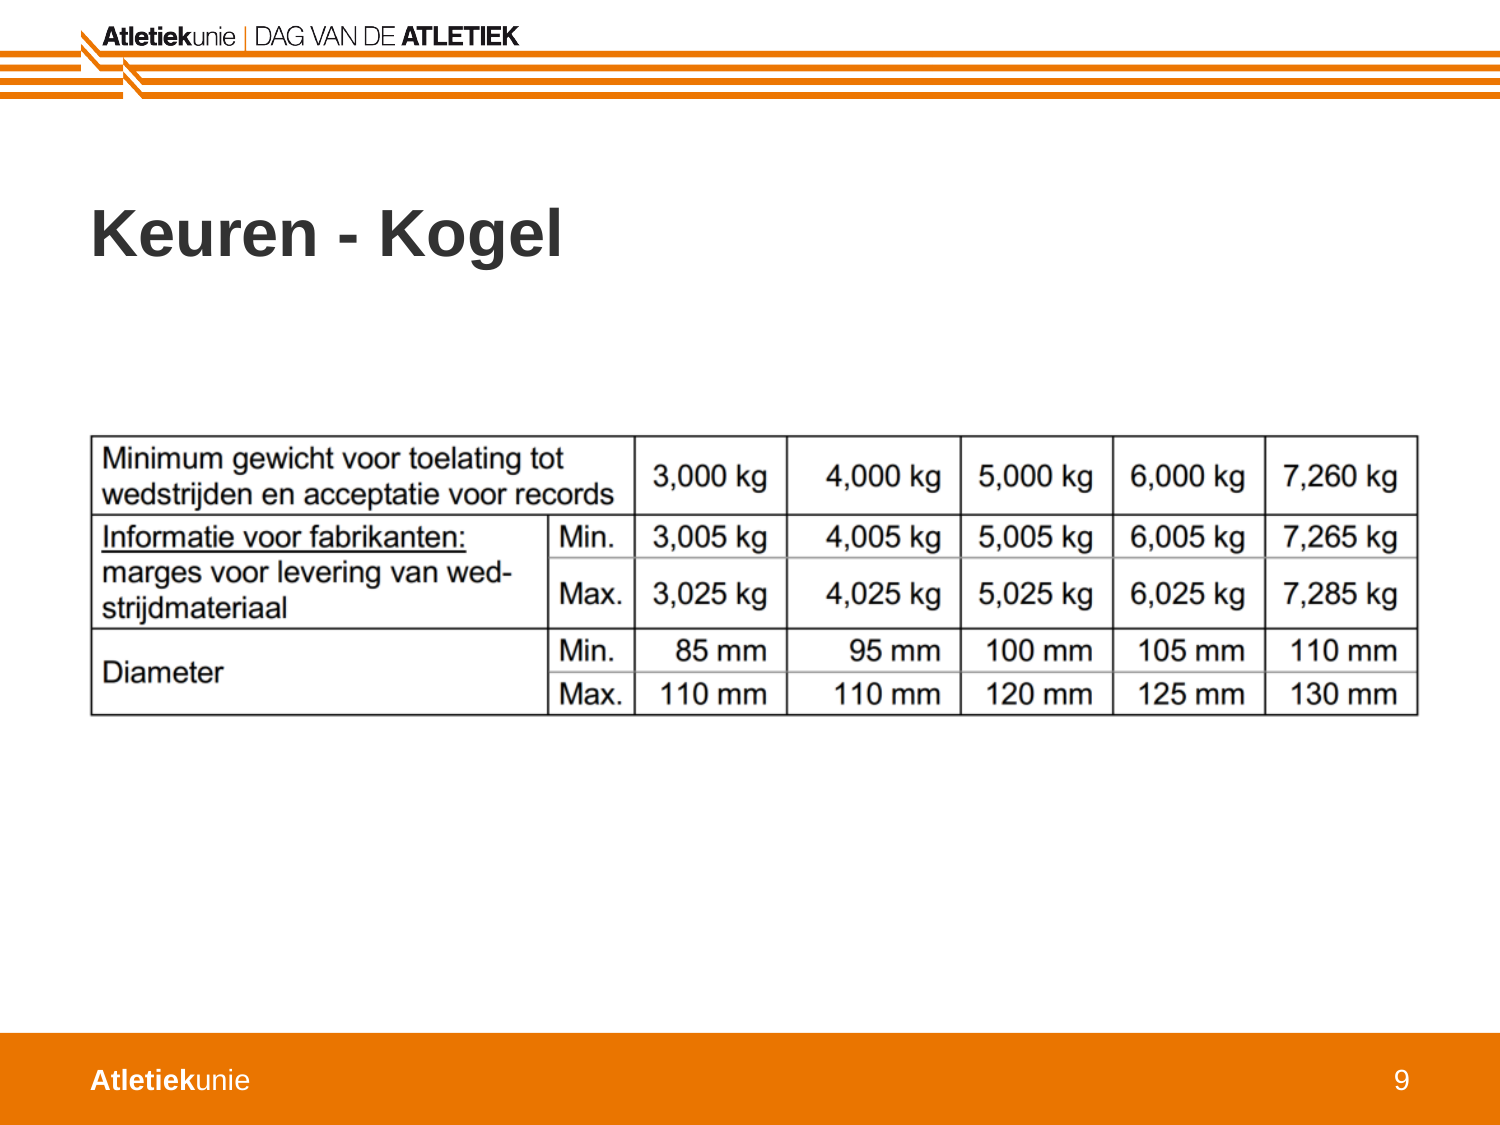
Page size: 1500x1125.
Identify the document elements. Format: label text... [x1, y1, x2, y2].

slide_number 9 [1074, 1053, 1425, 1109]
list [80, 429, 1432, 732]
title Keuren - Kogel [75, 168, 1425, 306]
picture [0, 0, 1500, 118]
